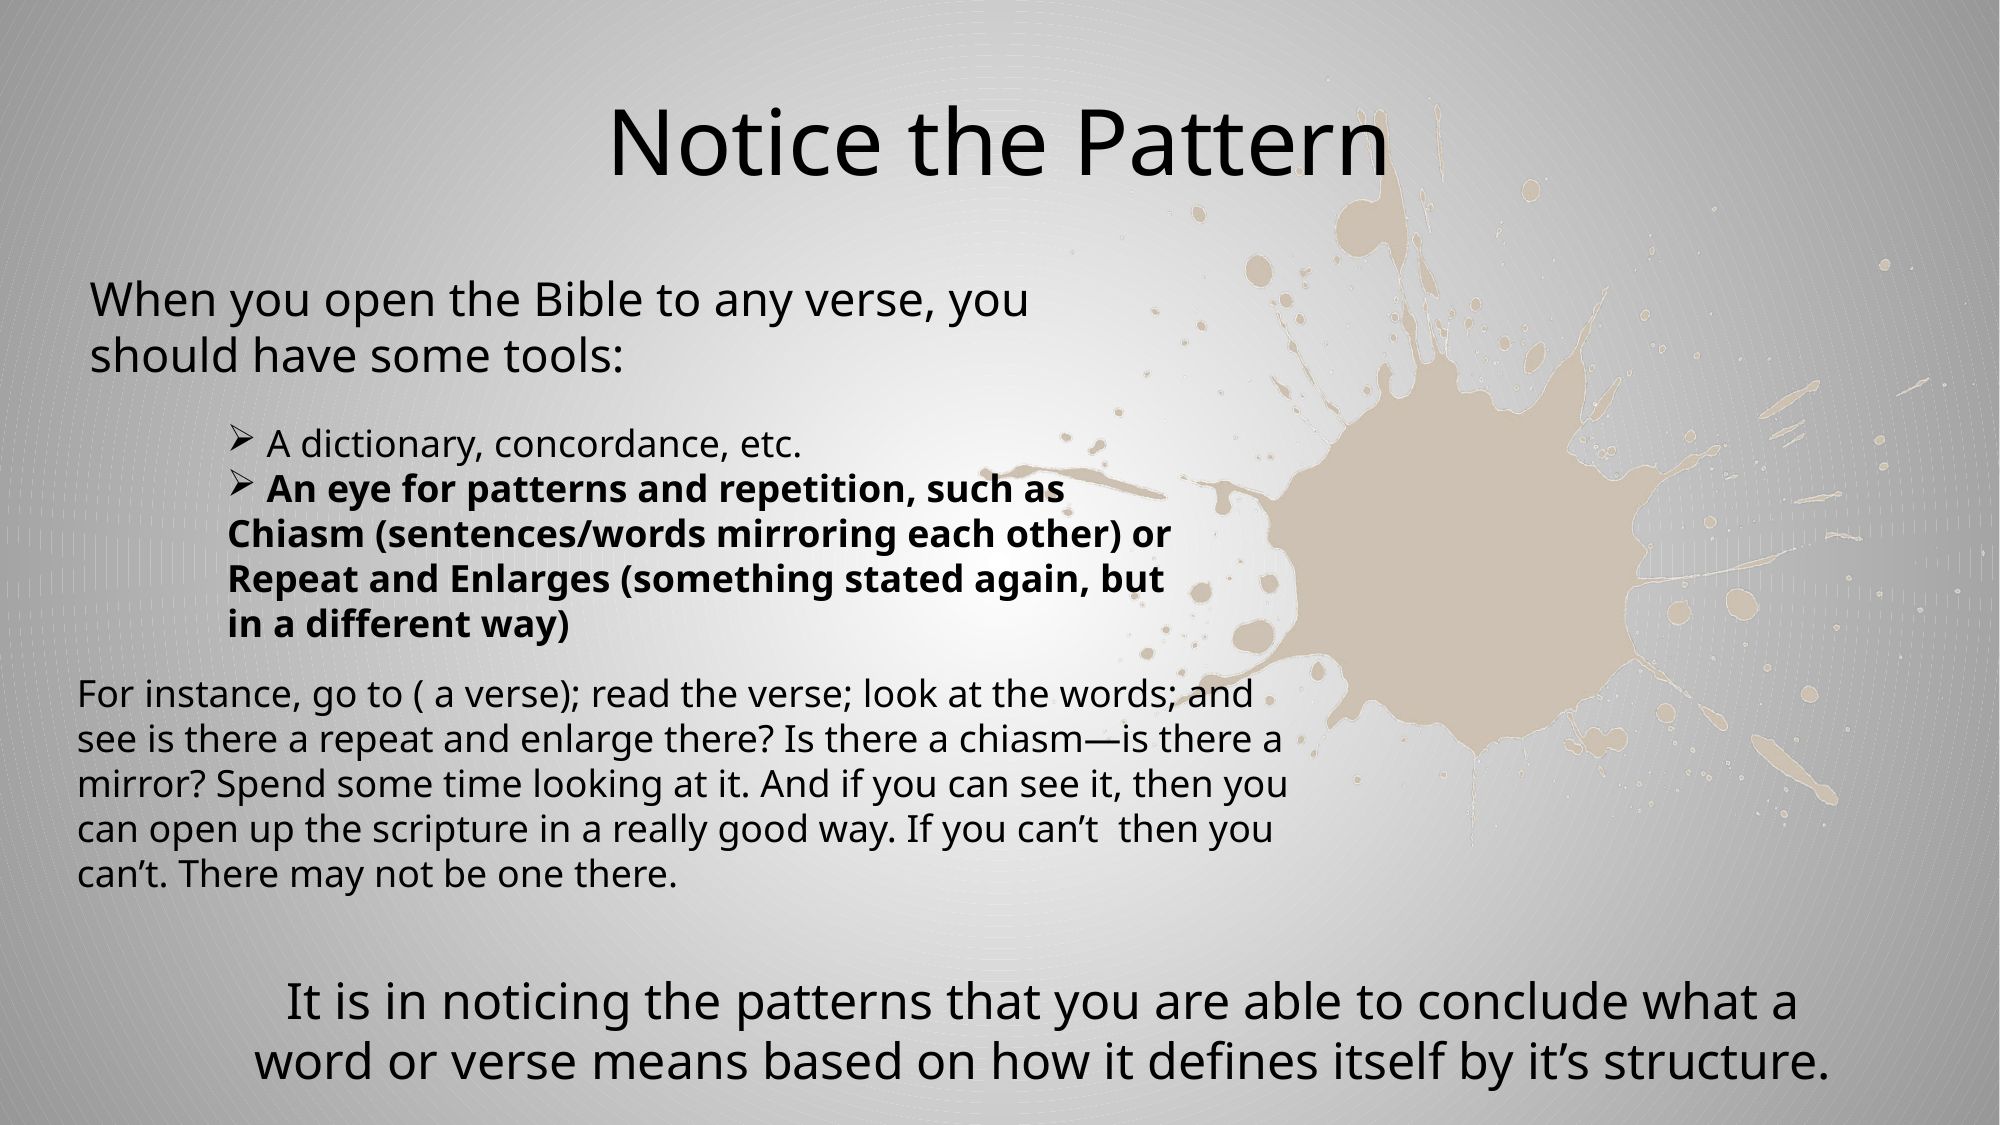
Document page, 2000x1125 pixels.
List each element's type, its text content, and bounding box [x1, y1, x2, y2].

text_box A dictionary, concordance, etc. An eye for patterns and repetition, such as Chiasm (sentences/words mirroring each other) or Repeat and Enlarges (something stated again, but in a different way) [212, 412, 971, 653]
text_box When you open the Bible to any verse, you should have some tools: [74, 262, 971, 390]
title Notice the Pattern [99, 45, 1900, 233]
text_box It is in noticing the patterns that you are able to conclude what a word or verse means based on how it defines itself by it’s structure. [237, 962, 1850, 1098]
picture [976, 124, 1998, 838]
text_box For instance, go to ( a verse); read the verse; look at the words; and see is there a repeat and enlarge there? Is there a chiasm—is there a mirror? Spend some time looking at it. And if you can see it, then you can open up the scripture in a really good way. If you can’t then you can’t. There may not be one there. [62, 662, 1325, 903]
